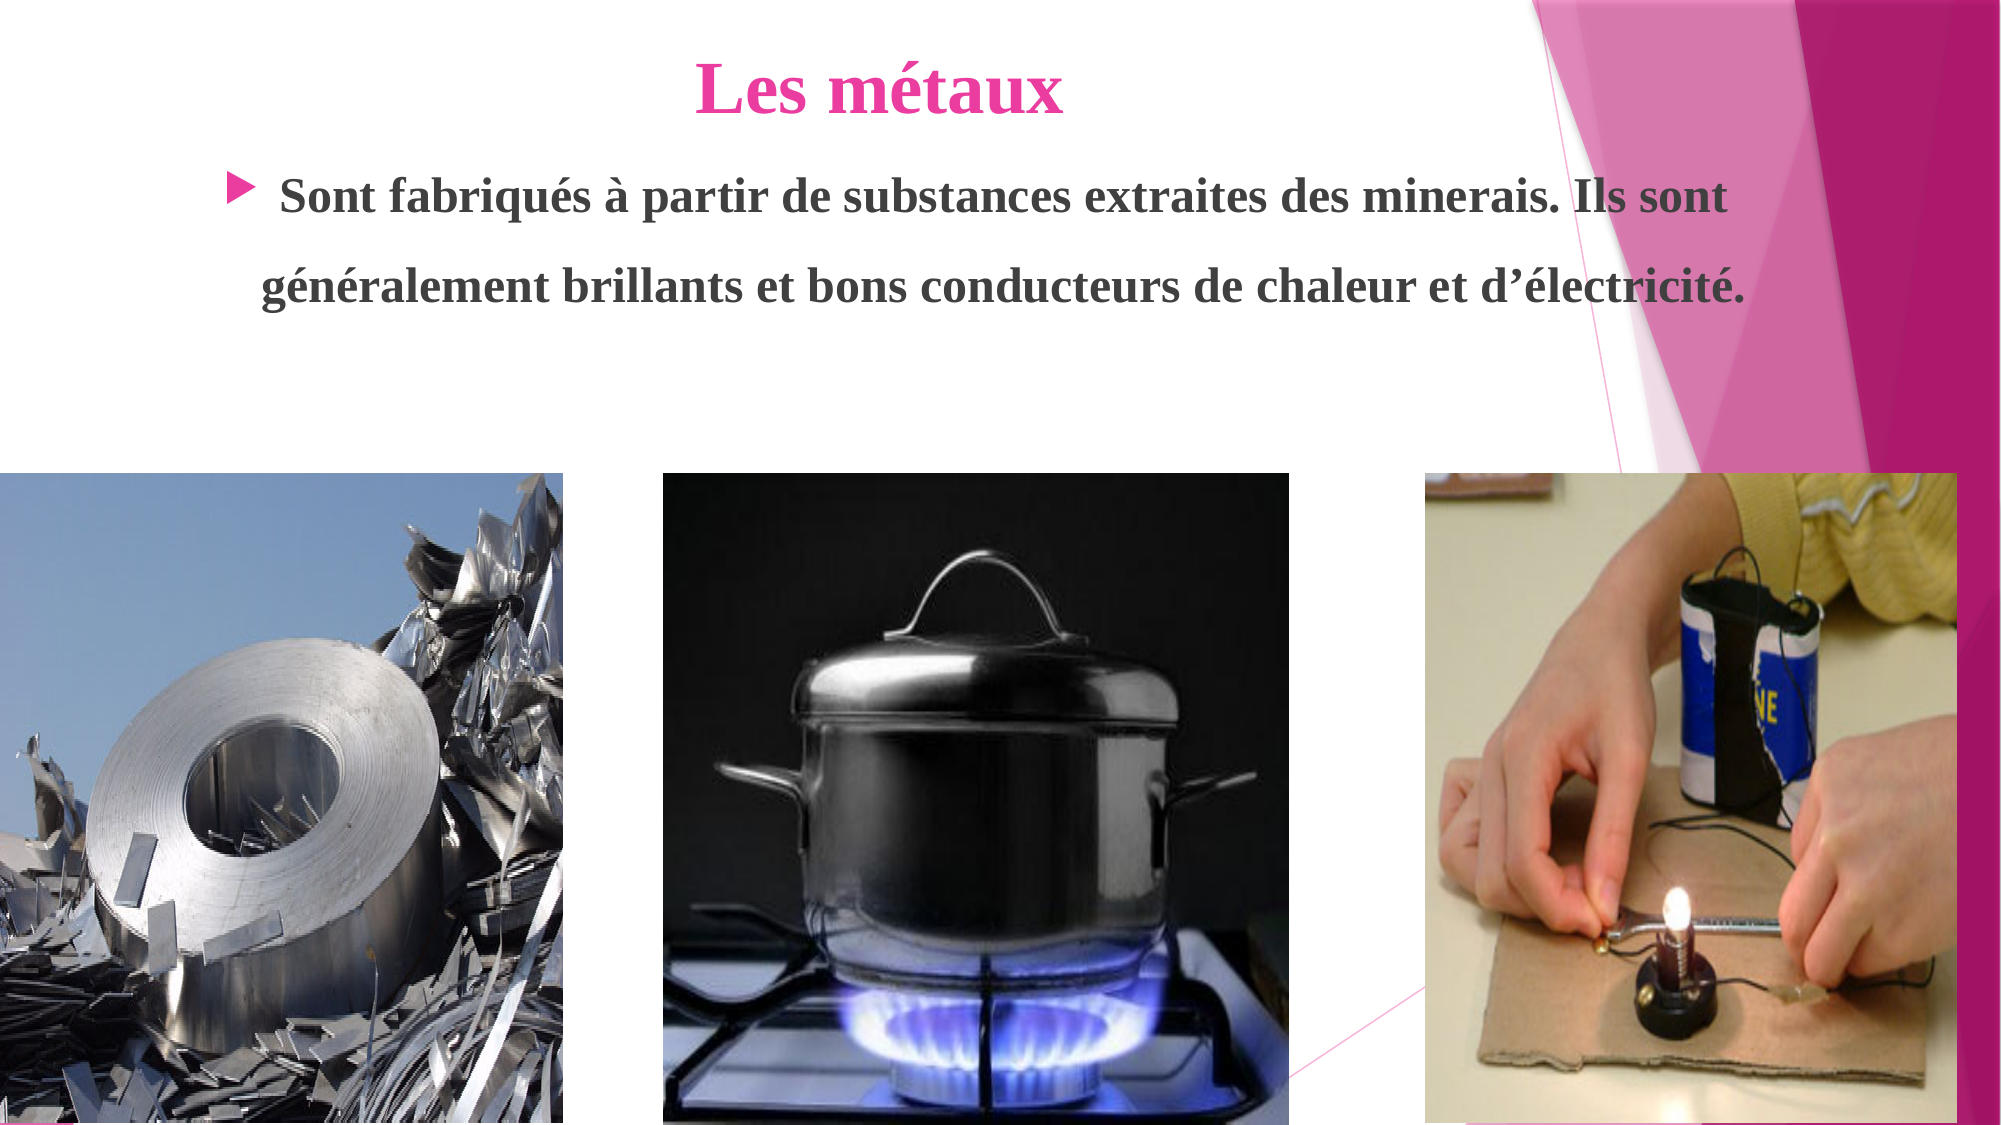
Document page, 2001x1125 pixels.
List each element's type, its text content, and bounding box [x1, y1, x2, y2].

title Les métaux [205, 30, 1556, 125]
picture [0, 472, 564, 1124]
picture [663, 472, 1290, 1125]
list Sont fabriqués à partir de substances extraites des minerais. Ils sont généralement brillants et bons conducteurs de chaleur et d’électricité. [162, 125, 1791, 762]
picture [1424, 472, 1957, 1124]
